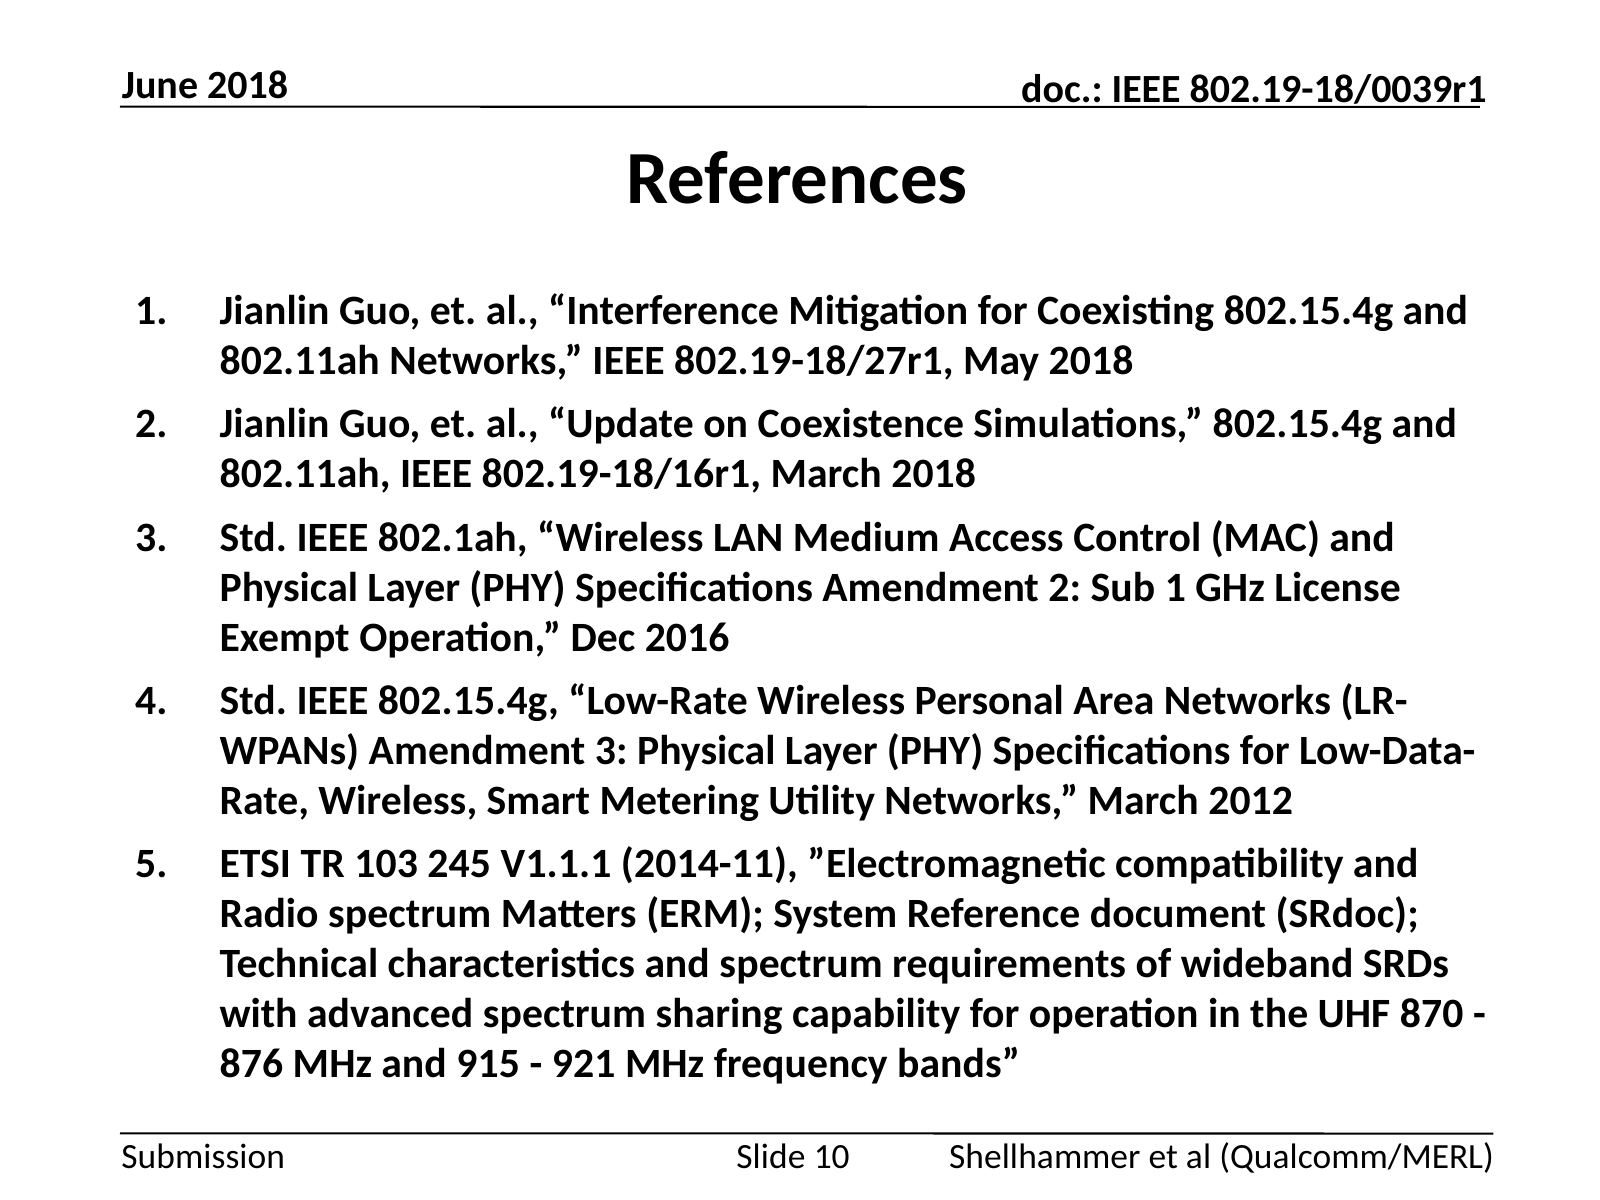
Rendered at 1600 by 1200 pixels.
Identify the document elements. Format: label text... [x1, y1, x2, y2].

footer Shellhammer et al (Qualcomm/MERL) [937, 1132, 1495, 1174]
slide_number Slide 10 [733, 1132, 854, 1197]
title References [117, 105, 1478, 243]
list Jianlin Guo, et. al., “Interference Mitigation for Coexisting 802.15.4g and 802.11ah Networks,” IEEE 802.19-18/27r1, May 2018 Jianlin Guo, et. al., “Update on Coexistence Simulations,” 802.15.4g and 802.11ah, IEEE 802.19-18/16r1, March 2018 Std. IEEE 802.1ah, “Wireless LAN Medium Access Control (MAC) and Physical Layer (PHY) Specifications Amendment 2: Sub 1 GHz License Exempt Operation,” Dec 2016 Std. IEEE 802.15.4g, “Low-Rate Wireless Personal Area Networks (LR-WPANs) Amendment 3: Physical Layer (PHY) Specifications for Low-Data-Rate, Wireless, Smart Metering Utility Networks,” March 2012 ETSI TR 103 245 V1.1.1 (2014-11), ”Electromagnetic compatibility and Radio spectrum Matters (ERM); System Reference document (SRdoc); Technical characteristics and spectrum requirements of wideband SRDs with advanced spectrum sharing capability for operation in the UHF 870 - 876 MHz and 915 - 921 MHz frequency bands” [119, 274, 1513, 1101]
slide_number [121, 58, 451, 107]
